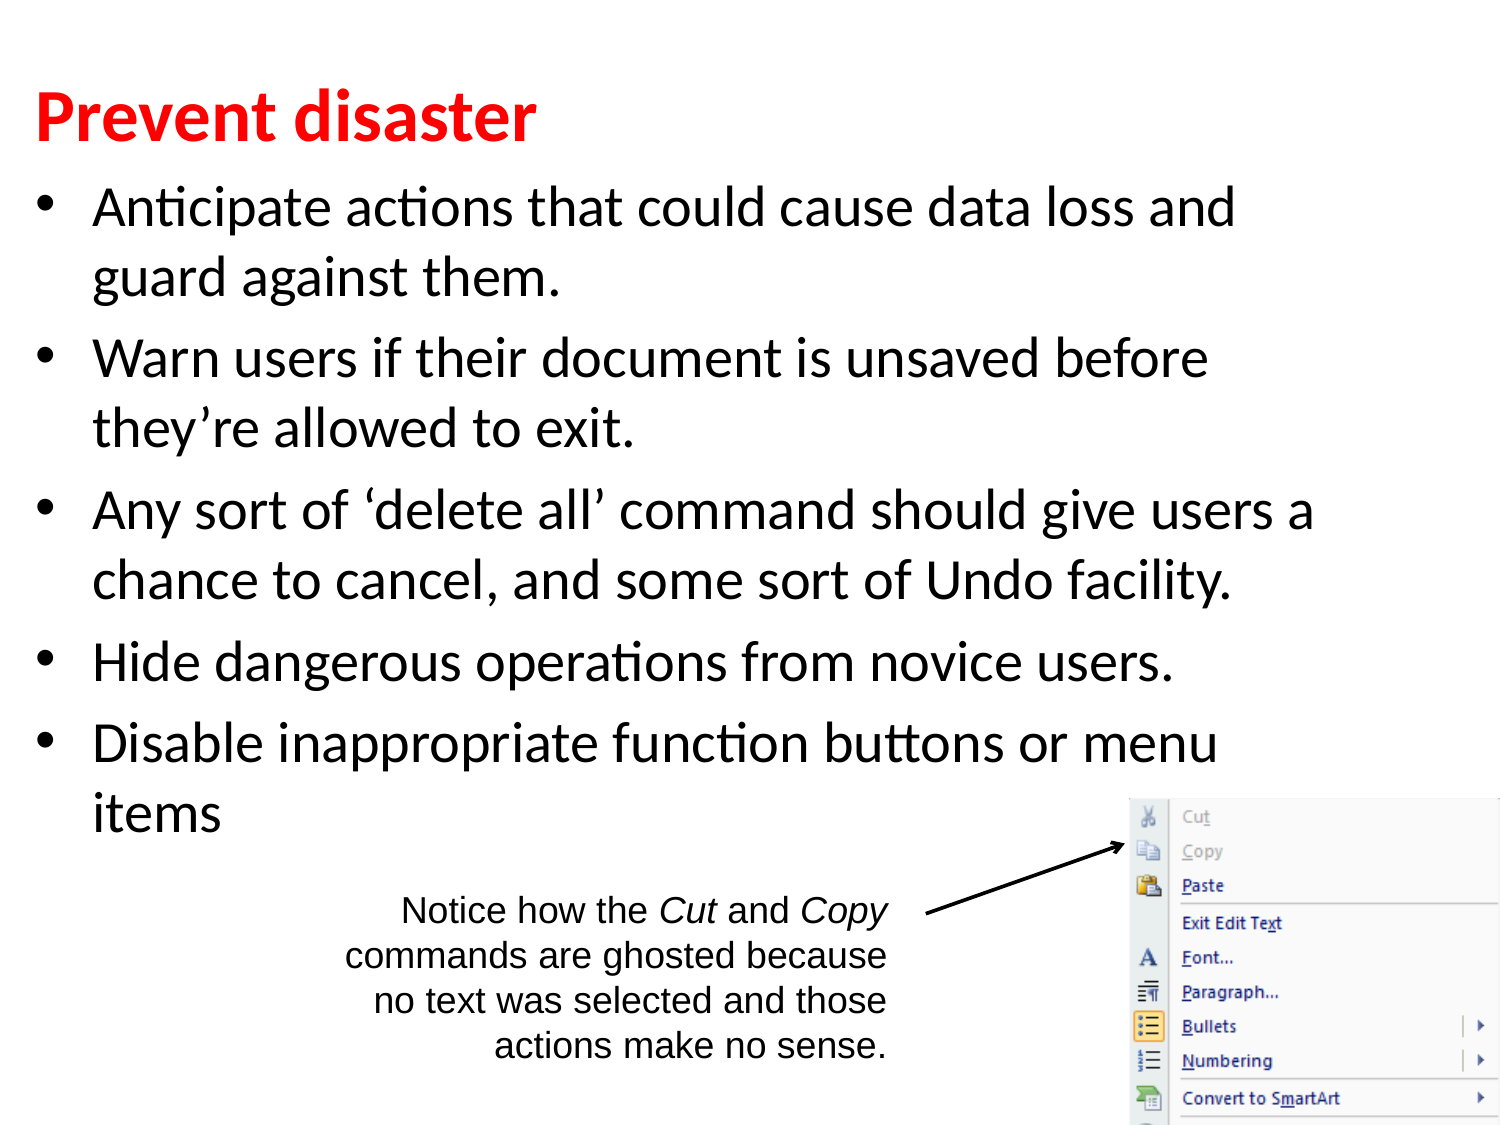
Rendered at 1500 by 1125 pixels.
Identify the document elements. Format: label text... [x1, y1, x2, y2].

text_box Notice how the Cut and Copy commands are ghosted because no text was selected and those actions make no sense. [316, 878, 903, 1074]
list Prevent disaster Anticipate actions that could cause data loss and guard against them. Warn users if their document is unsaved before they’re allowed to exit. Any sort of ‘delete all’ command should give users a chance to cancel, and some sort of Undo facility. Hide dangerous operations from novice users. Disable inappropriate function buttons or menu items [21, 58, 1371, 1005]
text_box [925, 841, 1124, 915]
picture [1129, 798, 1500, 1125]
